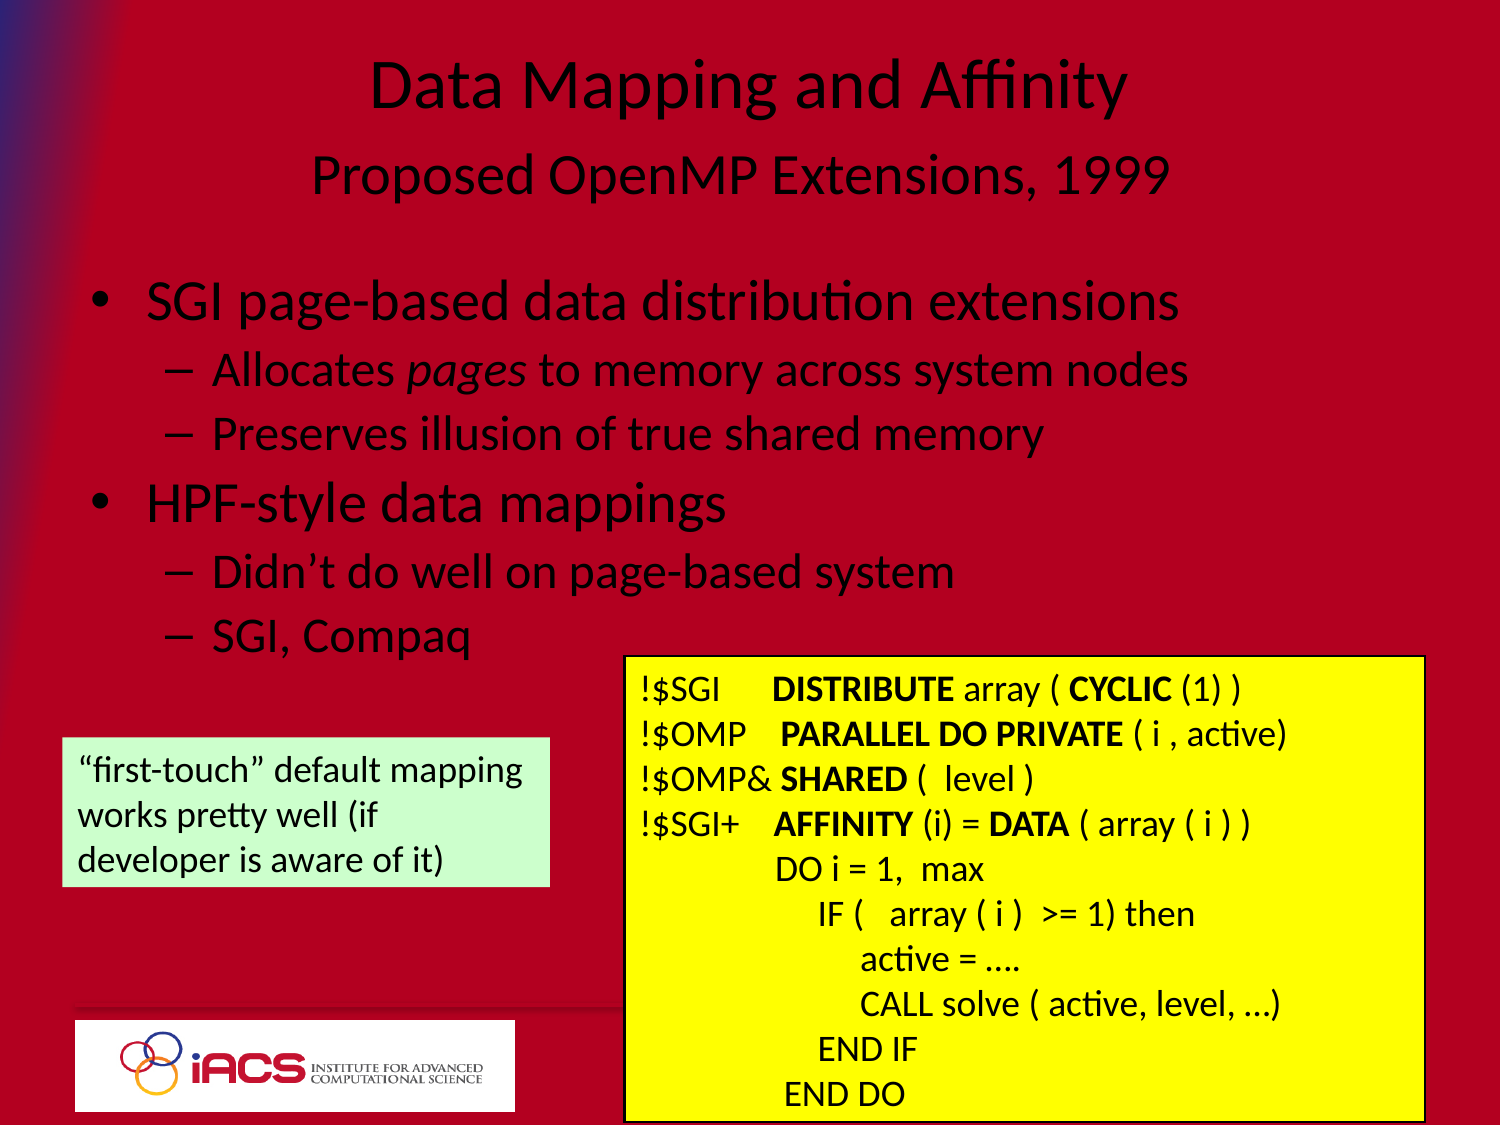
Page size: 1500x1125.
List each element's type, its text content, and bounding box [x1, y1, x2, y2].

list SGI page-based data distribution extensions Allocates pages to memory across system nodes Preserves illusion of true shared memory HPF-style data mappings Didn’t do well on page-based system SGI, Compaq [75, 262, 1425, 1006]
title Data Mapping and Affinity Proposed OpenMP Extensions, 1999 [75, 29, 1425, 217]
text_box !$SGI DISTRIBUTE array ( CYCLIC (1) ) !$OMP PARALLEL DO PRIVATE ( i , active) !$OMP& SHARED ( level ) !$SGI+ AFFINITY (i) = DATA ( array ( i ) ) DO i = 1, max IF ( array ( i ) >= 1) then active = …. CALL solve ( active, level, …) END IF END DO [624, 656, 1425, 1122]
text_box “first-touch” default mapping works pretty well (if developer is aware of it) [62, 737, 550, 888]
picture [75, 1020, 515, 1112]
